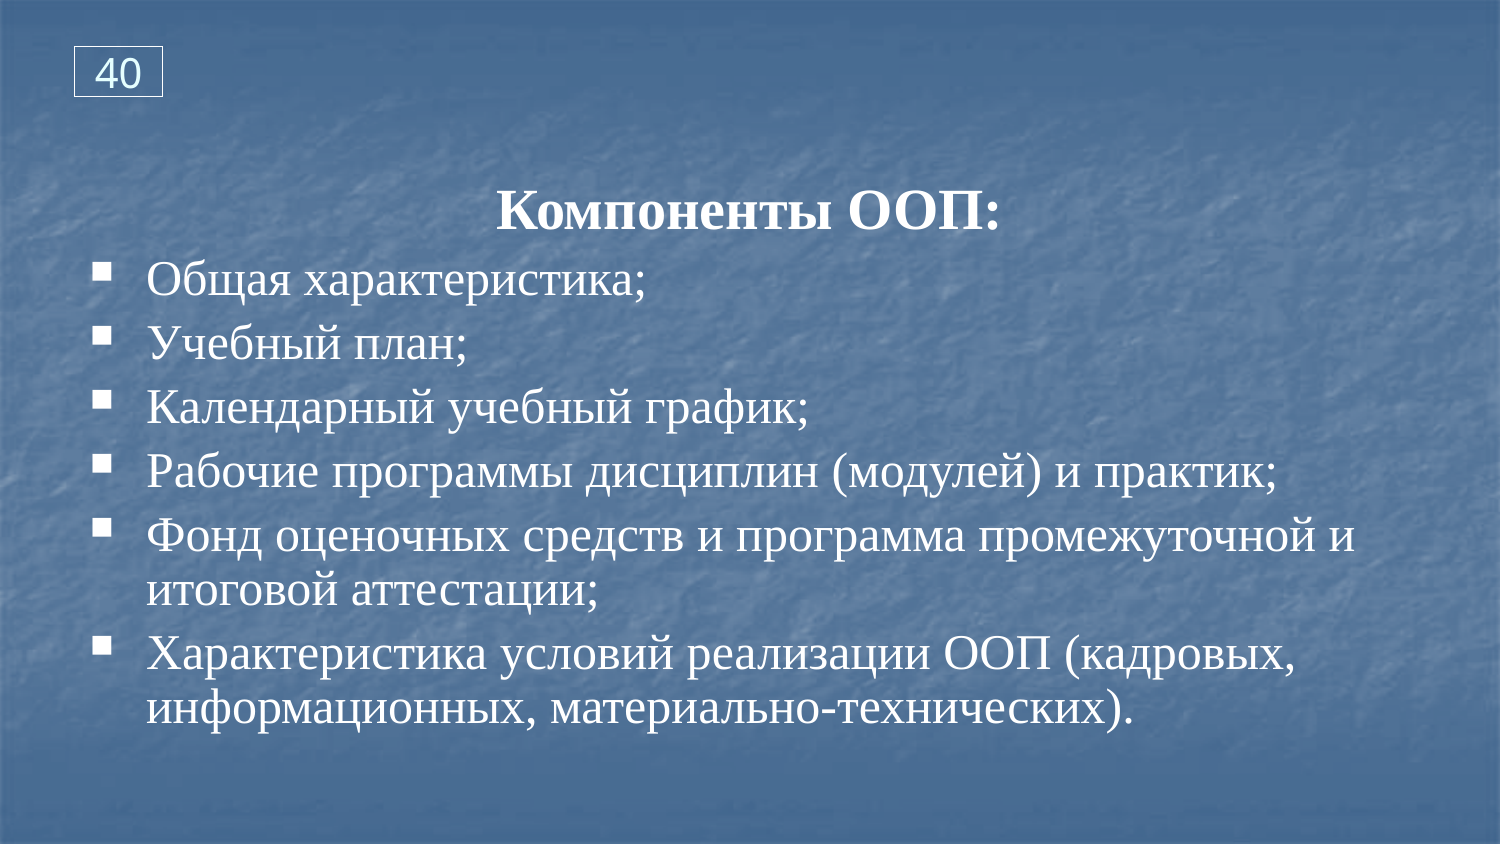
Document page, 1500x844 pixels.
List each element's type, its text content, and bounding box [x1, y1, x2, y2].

text_box Компоненты ООП: Общая характеристика; Учебный план; Календарный учебный график; Рабочие программы дисциплин (модулей) и практик; Фонд оценочных средств и программа промежуточной и итоговой аттестации; Характеристика условий реализации ООП (кадровых, информационных, материально-технических). [74, 171, 1425, 679]
text_box 40 [74, 46, 163, 97]
